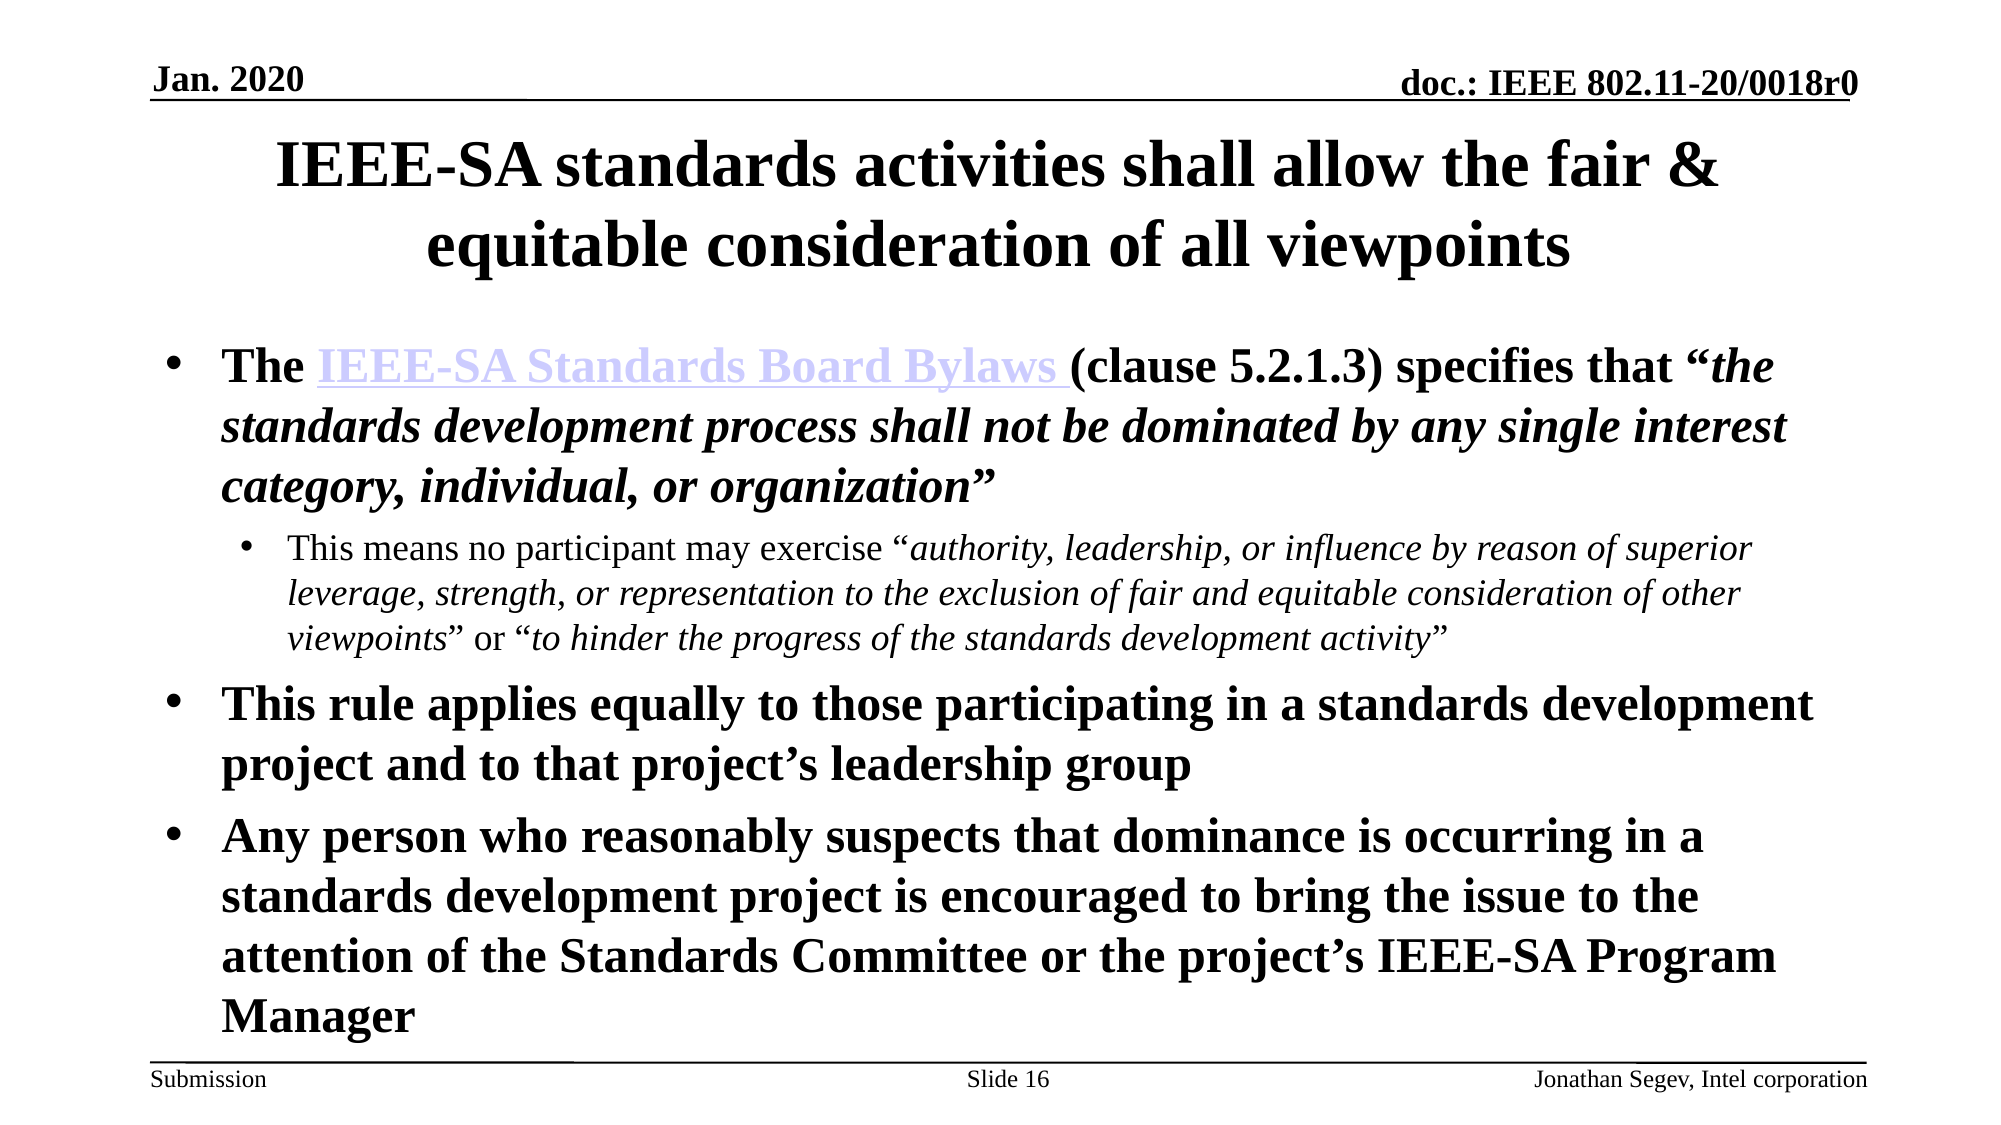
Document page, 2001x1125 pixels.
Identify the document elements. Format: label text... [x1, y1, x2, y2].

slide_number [152, 54, 563, 100]
title IEEE-SA standards activities shall allow the fair & equitable consideration of all viewpoints [149, 112, 1850, 288]
list The IEEE-SA Standards Board Bylaws (clause 5.2.1.3) specifies that “the standards development process shall not be dominated by any single interest category, individual, or organization” This means no participant may exercise “authority, leadership, or influence by reason of superior leverage, strength, or representation to the exclusion of fair and equitable consideration of other viewpoints” or “to hinder the progress of the standards development activity” This rule applies equally to those participating in a standards development project and to that project’s leadership group Any person who reasonably suspects that dominance is occurring in a standards development project is encouraged to bring the issue to the attention of the Standards Committee or the project’s IEEE-SA Program Manager [149, 324, 1850, 1000]
footer Jonathan Segev, Intel corporation [1171, 1061, 1869, 1093]
slide_number Slide 16 [950, 1061, 1067, 1123]
